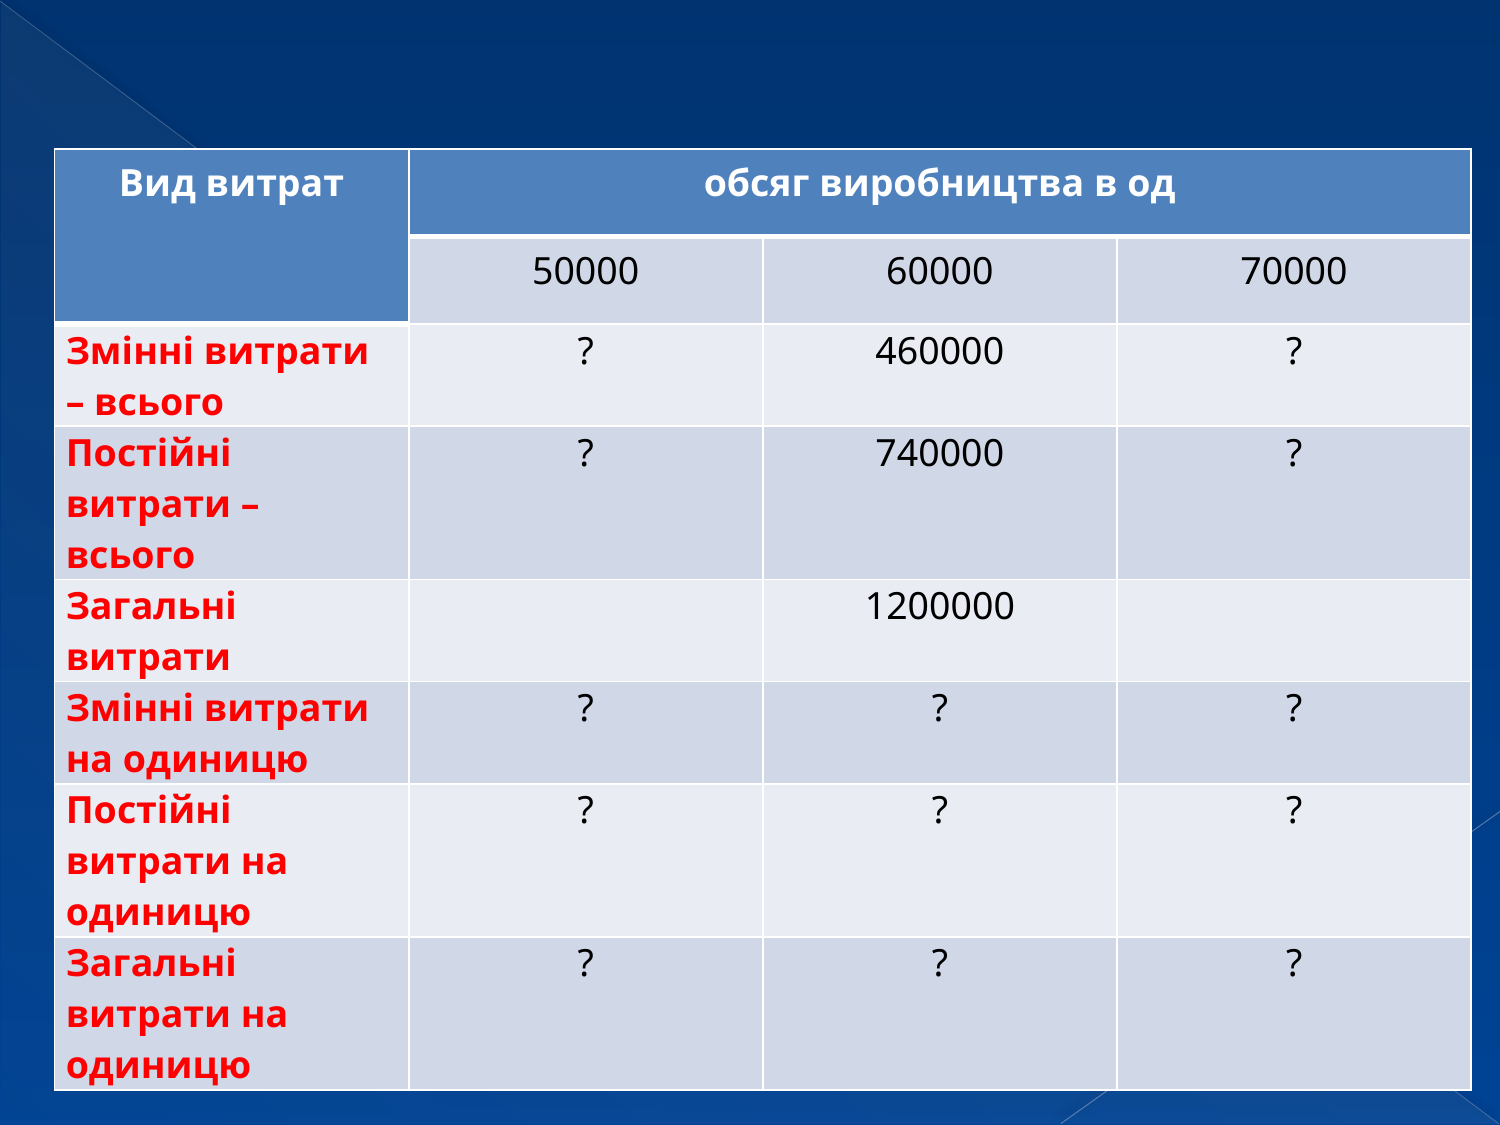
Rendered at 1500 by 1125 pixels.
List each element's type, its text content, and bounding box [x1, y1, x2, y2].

table_cell 1200000 [764, 580, 1116, 681]
table_cell Загальні витрати [55, 580, 408, 681]
table_cell Змінні витрати – всього [55, 327, 408, 425]
table_cell ? [410, 427, 762, 579]
table_cell ? [410, 682, 762, 783]
table_cell ? [764, 785, 1116, 936]
table_cell 60000 [764, 239, 1116, 323]
table_cell [410, 580, 762, 681]
table_cell ? [1118, 325, 1470, 425]
table_header обсяг виробництва в од [410, 150, 1470, 234]
table_cell ? [764, 938, 1116, 1089]
table_cell 50000 [410, 239, 762, 323]
table_cell Змінні витрати на одиницю [55, 682, 408, 783]
table_cell ? [410, 785, 762, 936]
table_cell ? [1118, 682, 1470, 783]
table_cell ? [1118, 938, 1470, 1089]
table_cell ? [1118, 427, 1470, 579]
table_cell ? [410, 325, 762, 425]
table_cell Постійні витрати на одиницю [55, 785, 408, 936]
table_cell Постійні витрати – всього [55, 427, 408, 579]
table_cell 460000 [764, 325, 1116, 425]
table_cell ? [1118, 785, 1470, 936]
table_cell [1118, 580, 1470, 681]
table_cell 740000 [764, 427, 1116, 579]
table_header Вид витрат [55, 150, 408, 321]
table_cell 70000 [1118, 239, 1470, 323]
table_cell Загальні витрати на одиницю [55, 938, 408, 1089]
table_cell ? [410, 938, 762, 1089]
table_cell ? [764, 682, 1116, 783]
